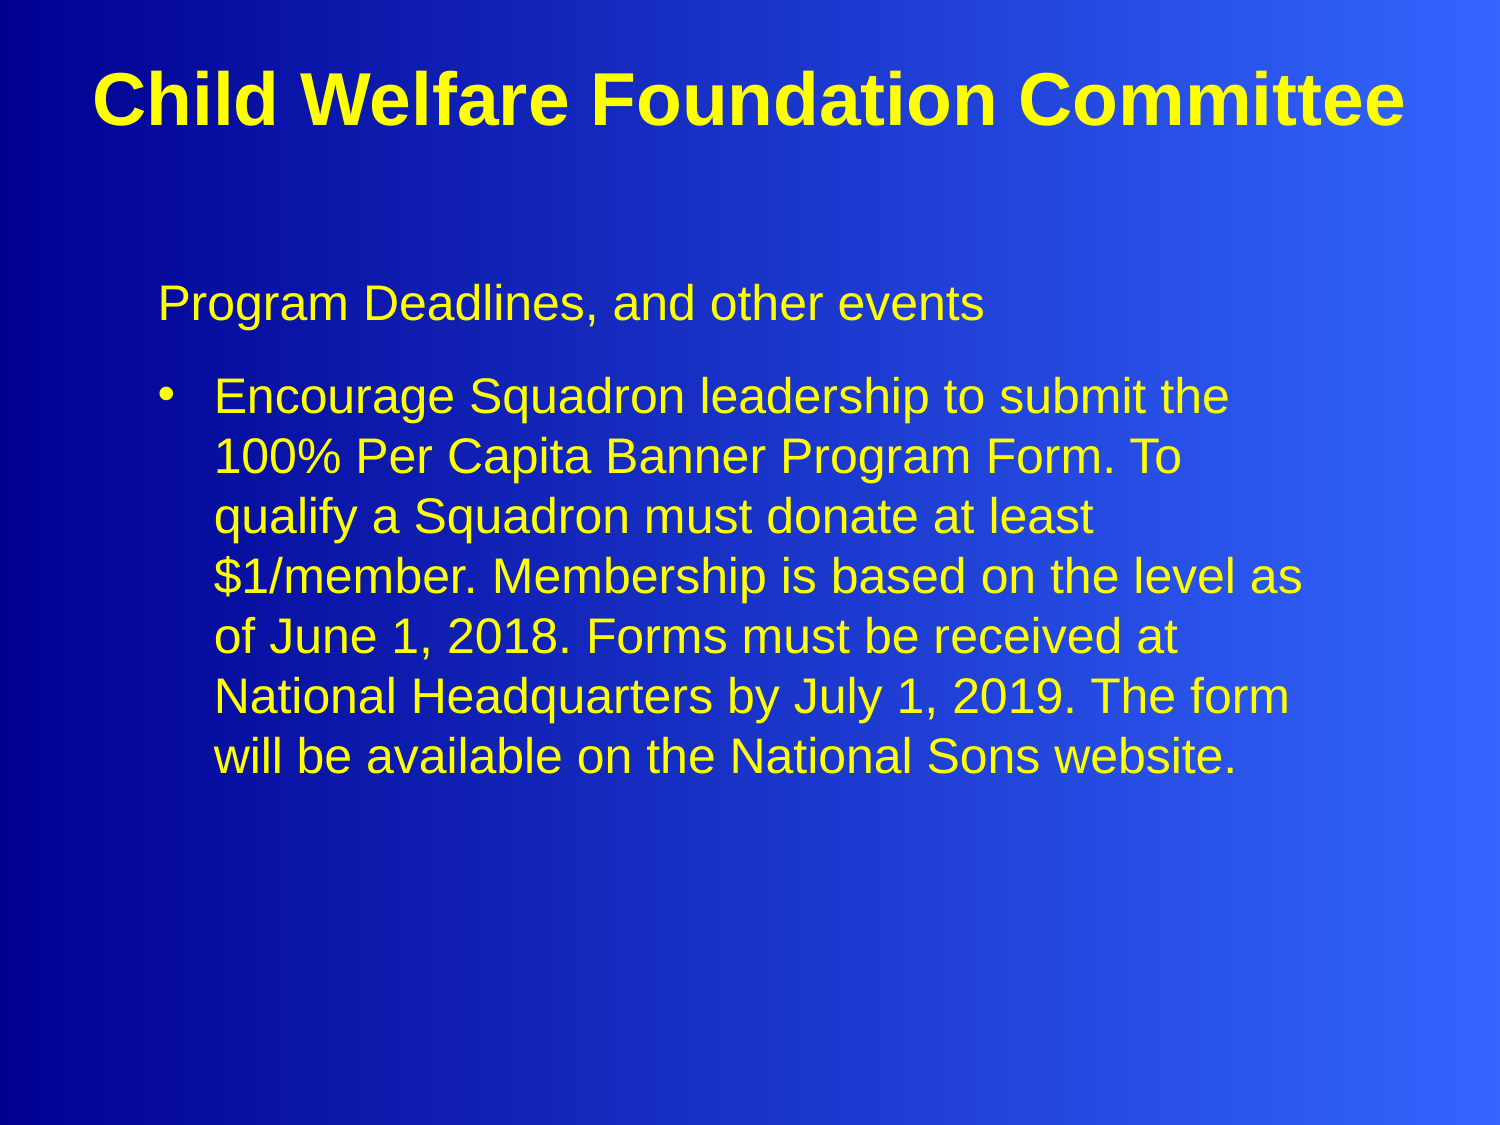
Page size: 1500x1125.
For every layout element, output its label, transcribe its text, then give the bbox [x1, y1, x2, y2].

list Program Deadlines, and other events Encourage Squadron leadership to submit the 100% Per Capita Banner Program Form. To qualify a Squadron must donate at least $1/member. Membership is based on the level as of June 1, 2018. Forms must be received at National Headquarters by July 1, 2019. The form will be available on the National Sons website. [142, 262, 1350, 1005]
text_box Child Welfare Foundation Committee [0, 1, 1500, 189]
